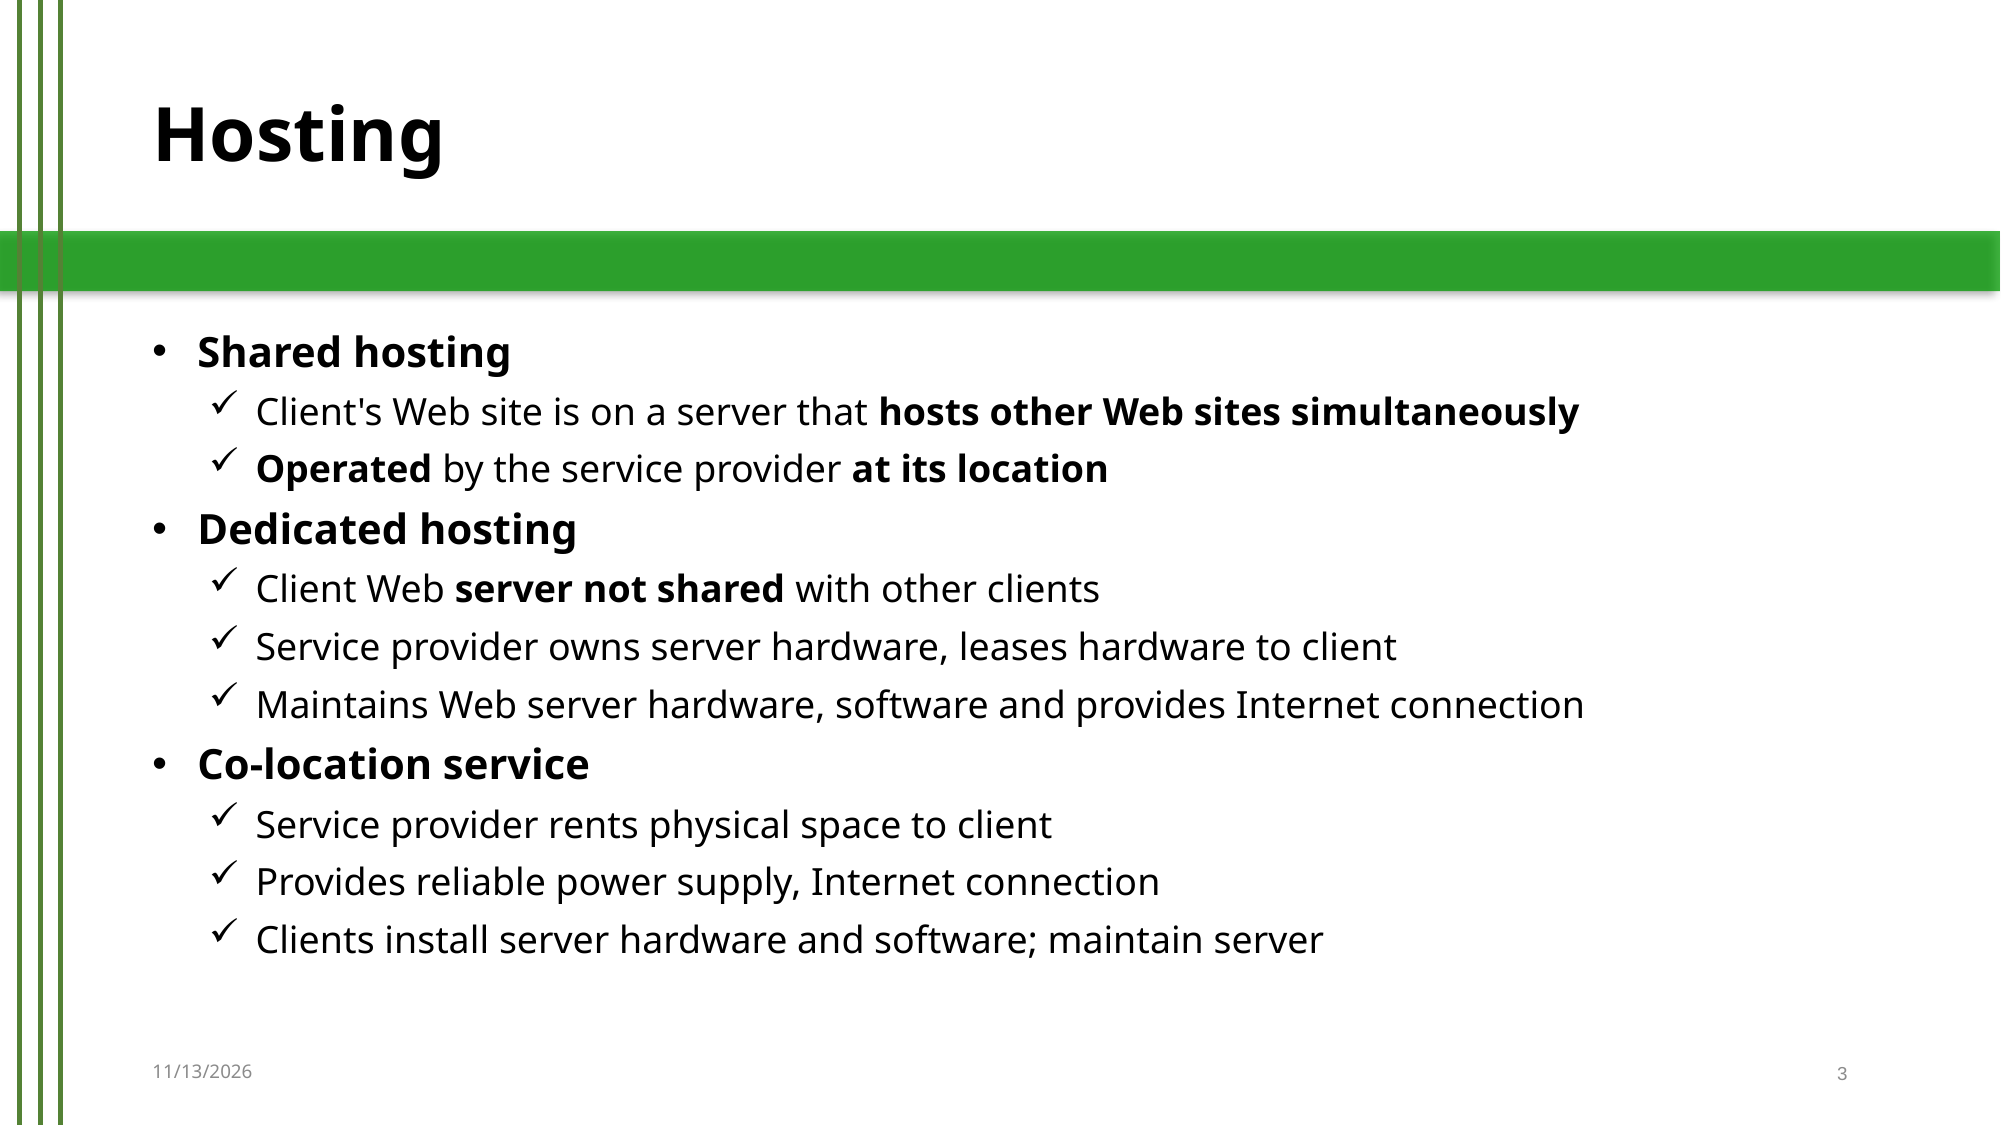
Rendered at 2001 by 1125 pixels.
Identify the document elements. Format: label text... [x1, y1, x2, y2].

title Hosting [137, 78, 1863, 197]
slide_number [137, 1042, 588, 1103]
slide_number 3 [1714, 1042, 1863, 1103]
list Shared hosting Client's Web site is on a server that hosts other Web sites simultaneously Operated by the service provider at its location Dedicated hosting Client Web server not shared with other clients Service provider owns server hardware, leases hardware to client Maintains Web server hardware, software and provides Internet connection Co-location service Service provider rents physical space to client Provides reliable power supply, Internet connection Clients install server hardware and software; maintain server [137, 317, 1863, 1043]
